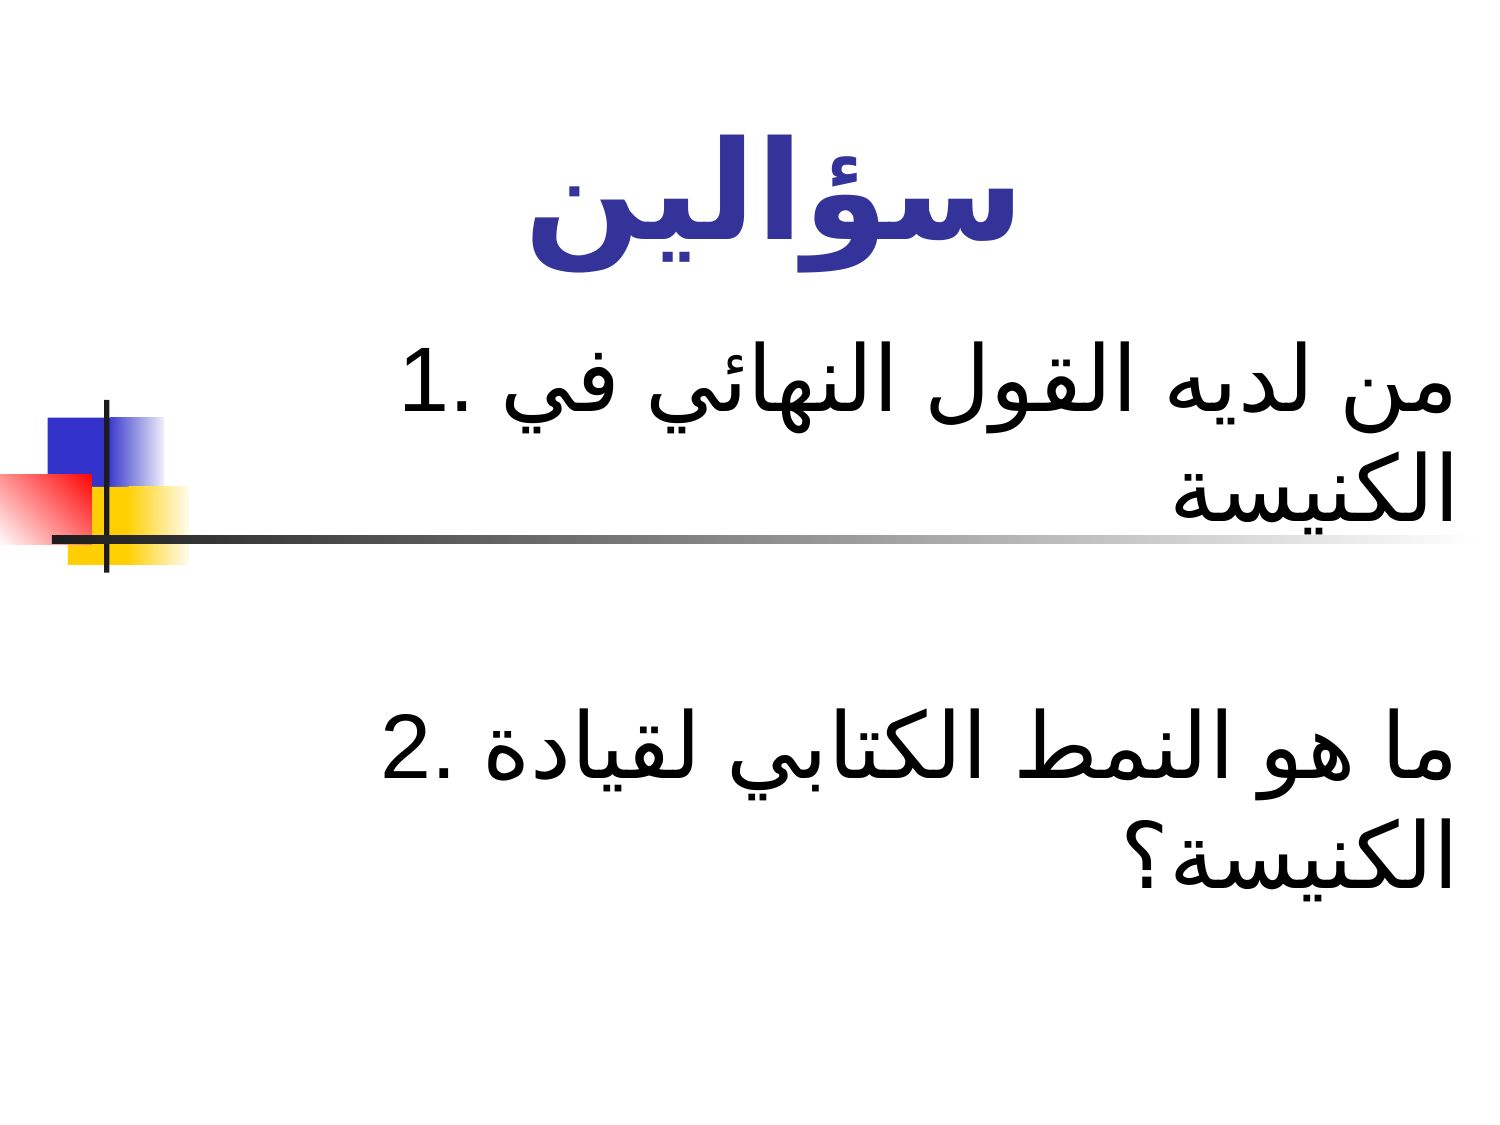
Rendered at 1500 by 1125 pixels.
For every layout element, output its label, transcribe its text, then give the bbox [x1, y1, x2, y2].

title سؤالين [75, 62, 1475, 275]
subtitle 1. من لديه القول النهائي في الكنيسة 2. ما هو النمط الكتابي لقيادة الكنيسة؟ [99, 312, 1475, 838]
